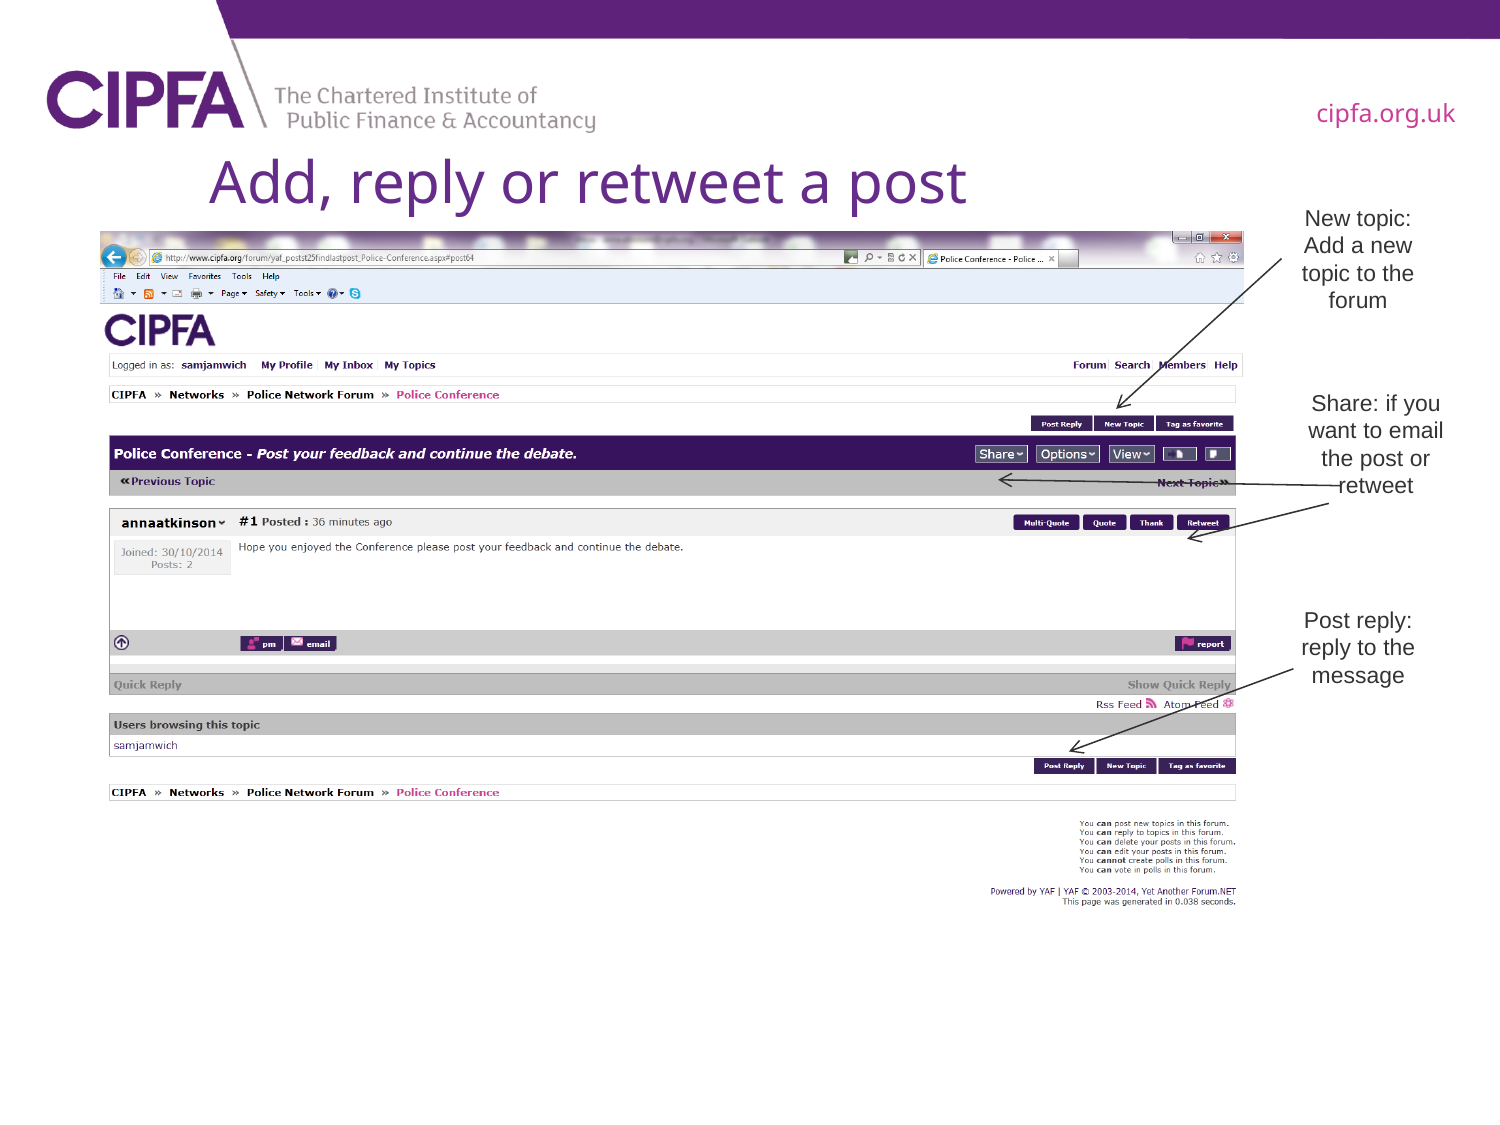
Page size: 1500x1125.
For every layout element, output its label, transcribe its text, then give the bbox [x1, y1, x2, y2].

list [100, 231, 1244, 920]
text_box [1115, 259, 1282, 410]
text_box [1068, 668, 1294, 752]
text_box New topic: Add a new topic to the forum [1281, 196, 1435, 321]
title Add, reply or retweet a post [194, 137, 1436, 278]
text_box Post reply: reply to the message [1281, 597, 1435, 696]
text_box Share: if you want to email the post or retweet [1281, 381, 1471, 506]
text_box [1186, 503, 1329, 540]
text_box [997, 479, 1341, 486]
picture [0, 0, 1500, 133]
